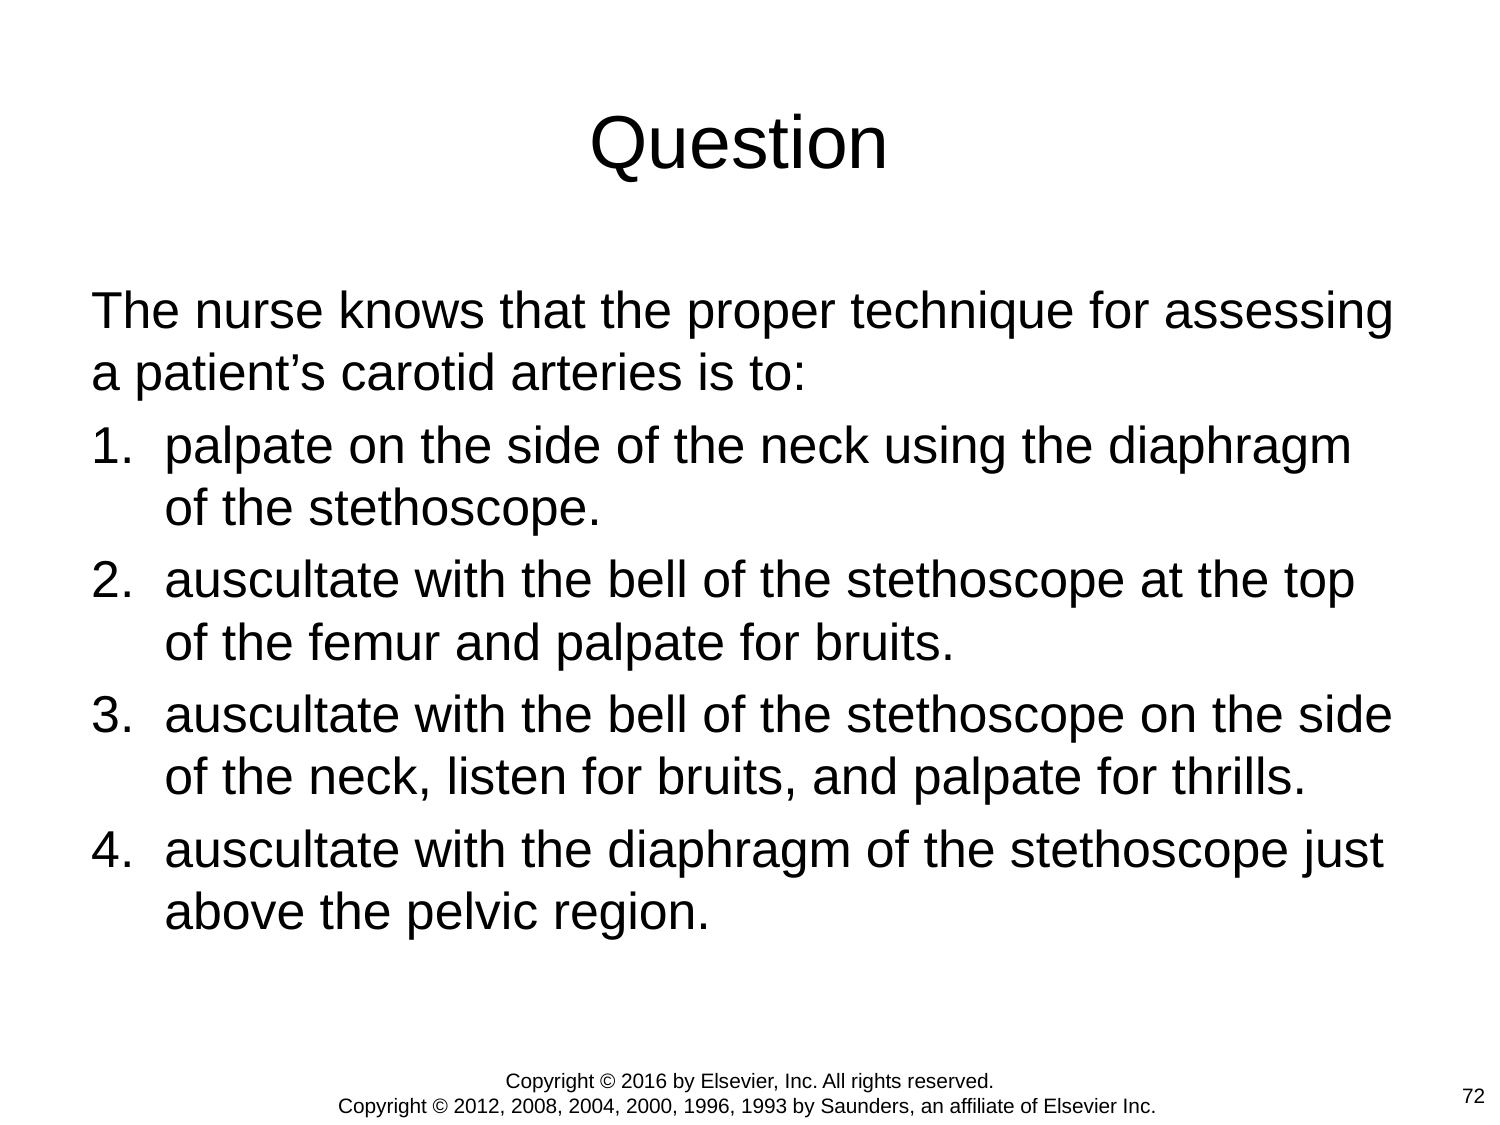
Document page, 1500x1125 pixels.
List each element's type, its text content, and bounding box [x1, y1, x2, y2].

slide_number 72 [1149, 1065, 1500, 1125]
title Question [75, 45, 1425, 233]
footer Copyright © 2016 by Elsevier, Inc. All rights reserved. Copyright © 2012, 2008, 2004, 2000, 1996, 1993 by Saunders, an affiliate of Elsevier Inc. [162, 1059, 1338, 1123]
list The nurse knows that the proper technique for assessing a patient’s carotid arteries is to: palpate on the side of the neck using the diaphragm of the stethoscope. auscultate with the bell of the stethoscope at the top of the femur and palpate for bruits. auscultate with the bell of the stethoscope on the side of the neck, listen for bruits, and palpate for thrills. auscultate with the diaphragm of the stethoscope just above the pelvic region. [76, 269, 1427, 1000]
